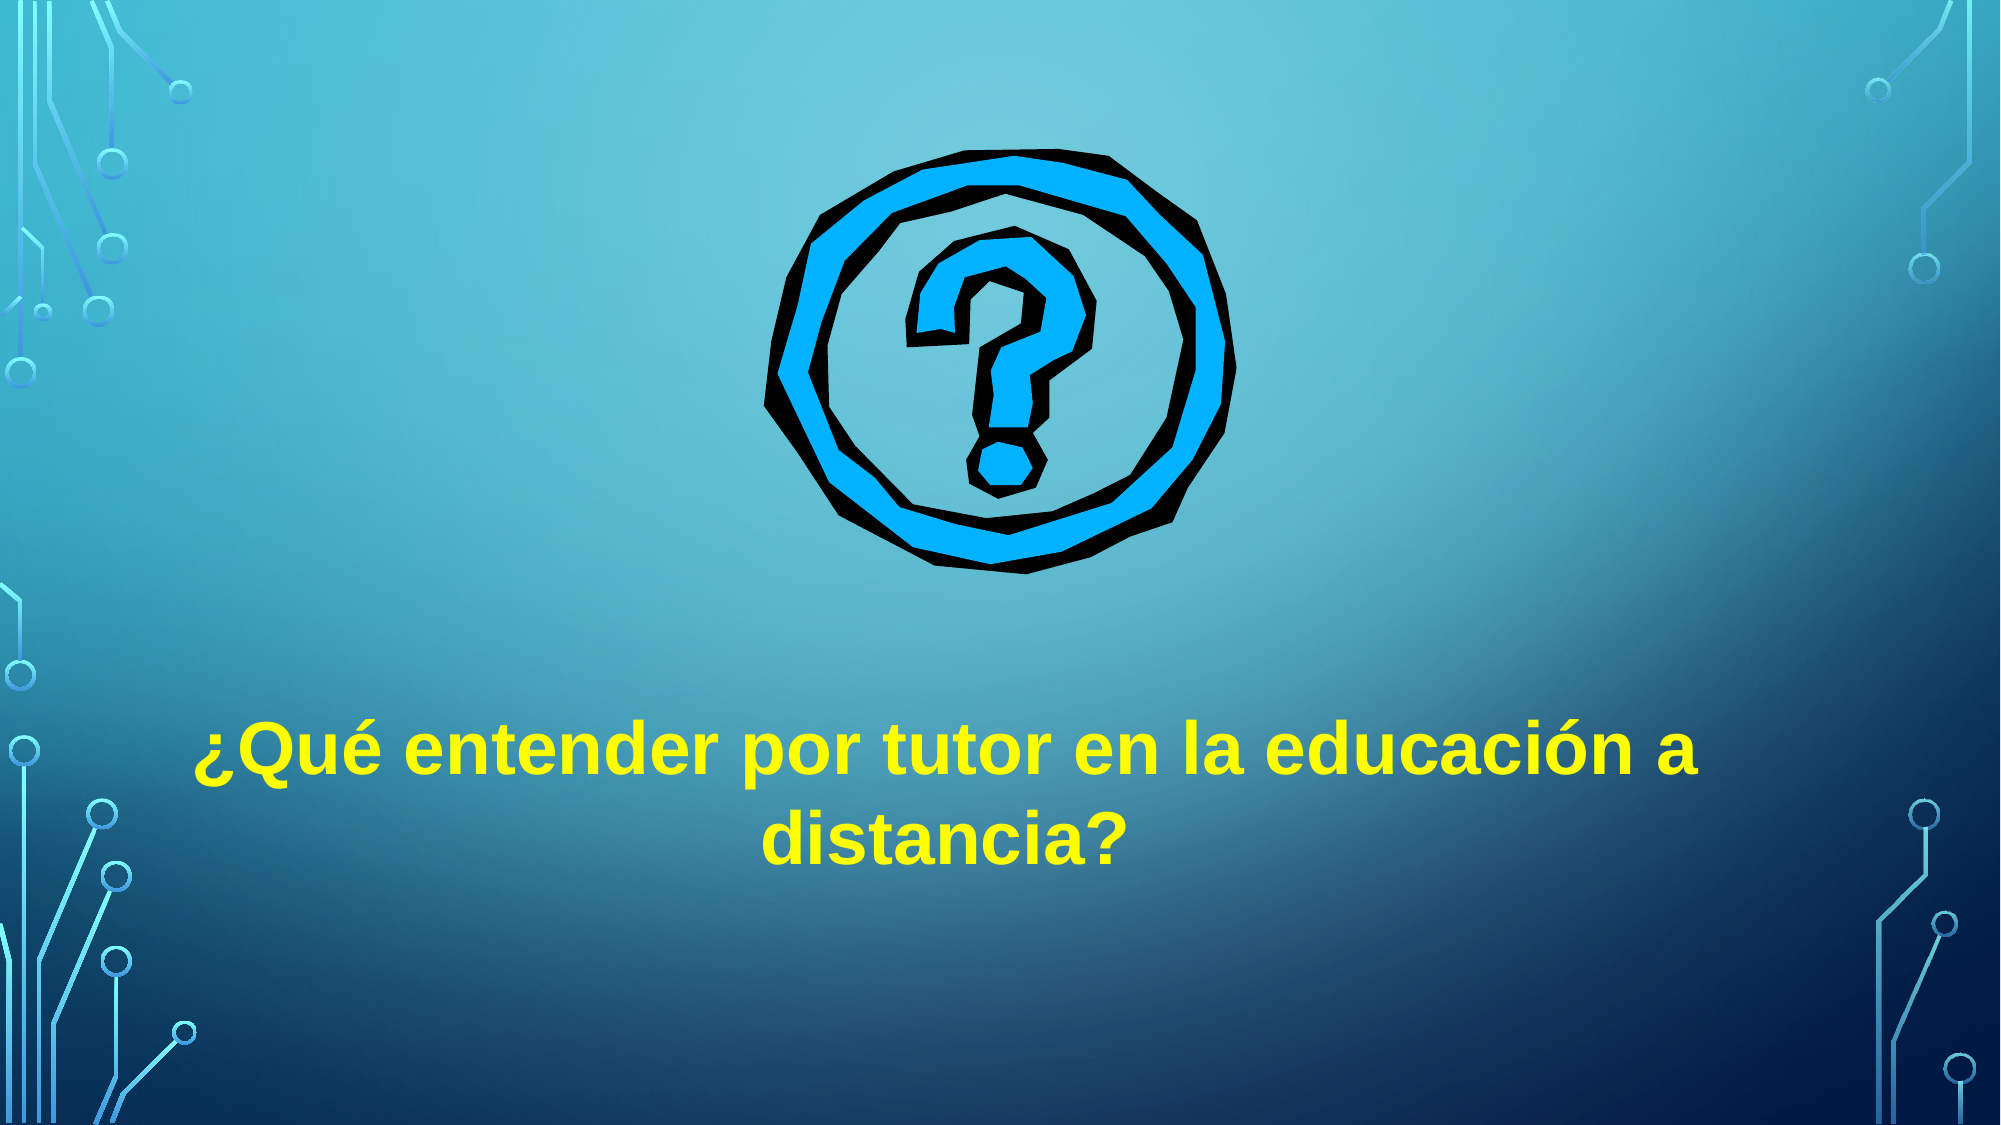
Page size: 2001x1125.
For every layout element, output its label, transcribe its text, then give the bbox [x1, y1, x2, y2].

picture [763, 148, 1237, 575]
text_box ¿Qué entender por tutor en la educación a distancia? [152, 692, 1739, 888]
